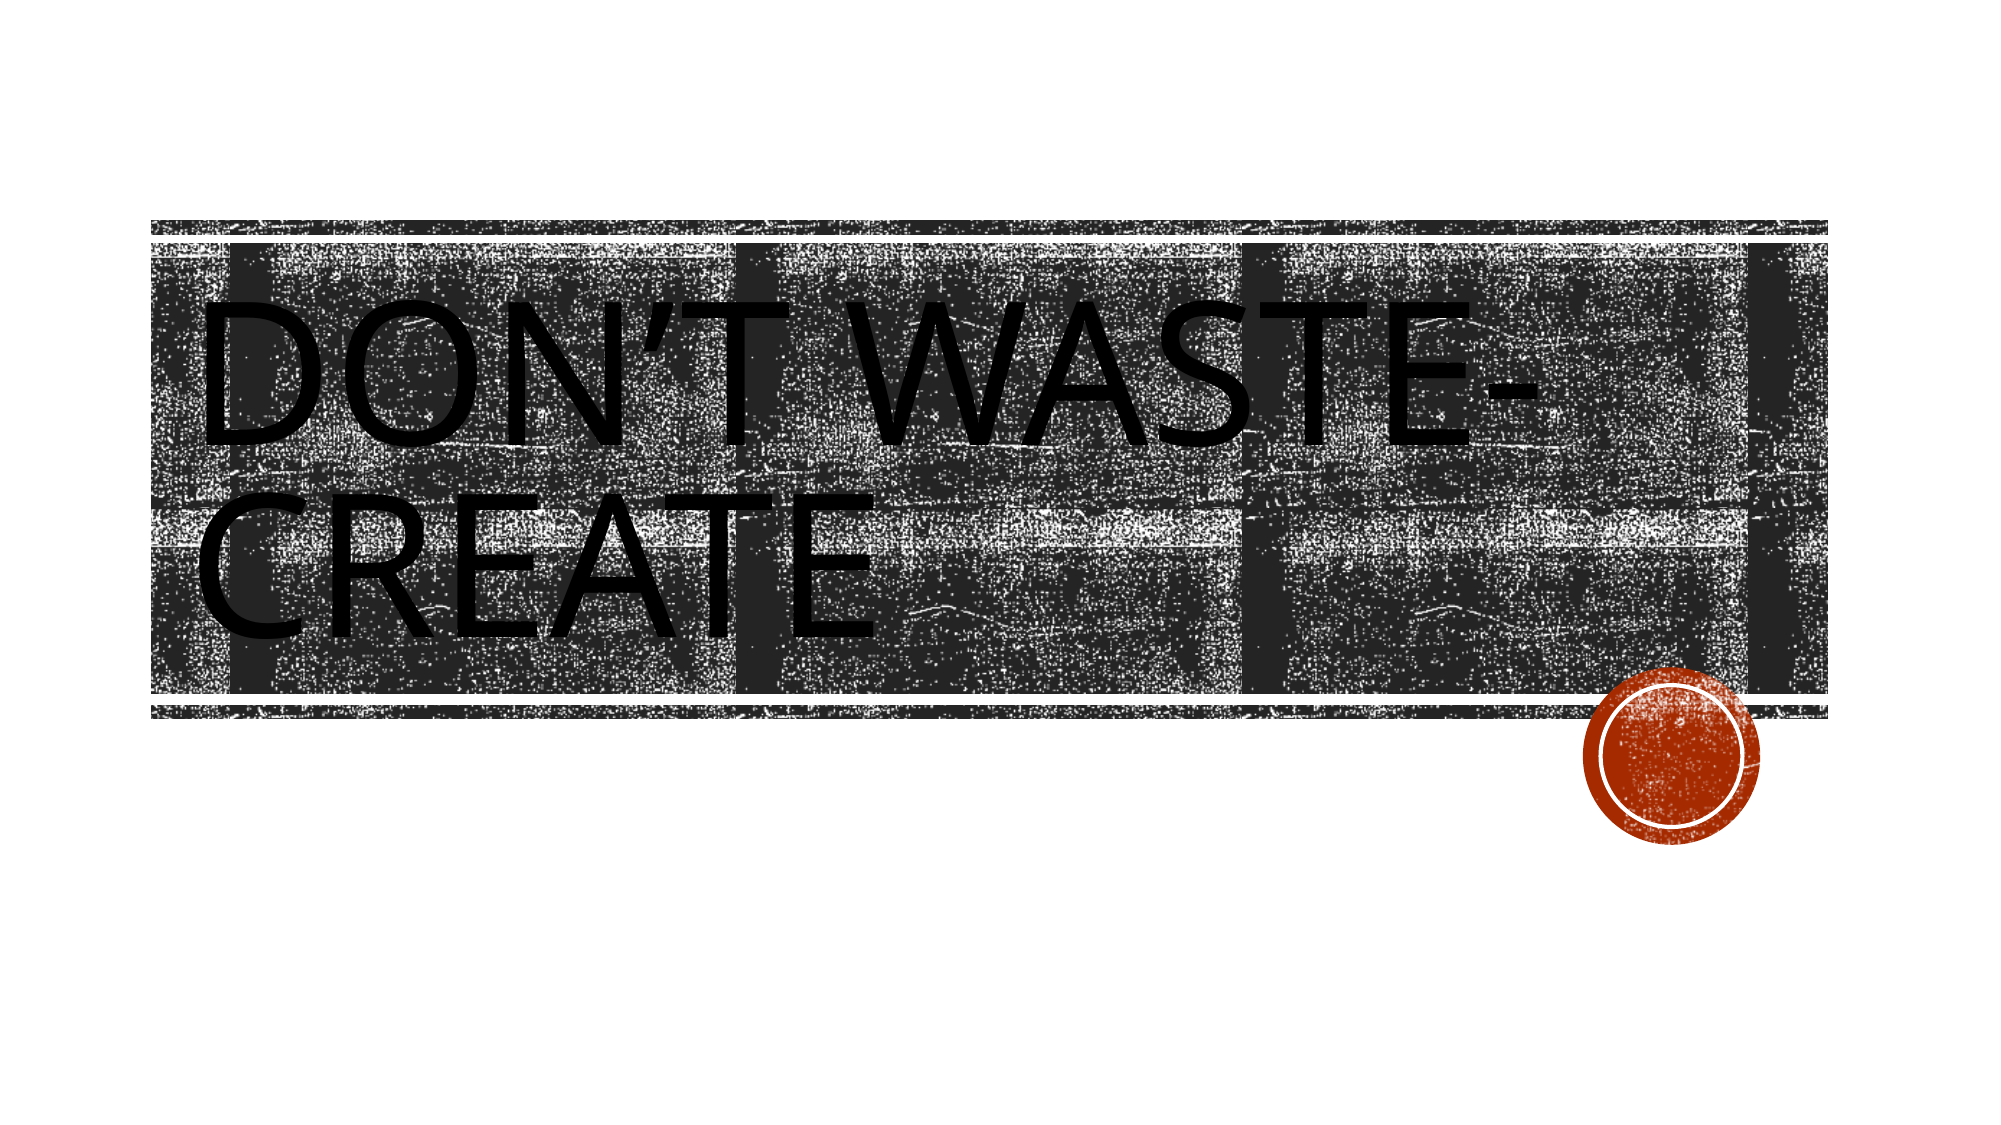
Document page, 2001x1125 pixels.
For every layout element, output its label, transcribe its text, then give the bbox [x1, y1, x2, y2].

title Don’t waste-create [172, 234, 1808, 733]
